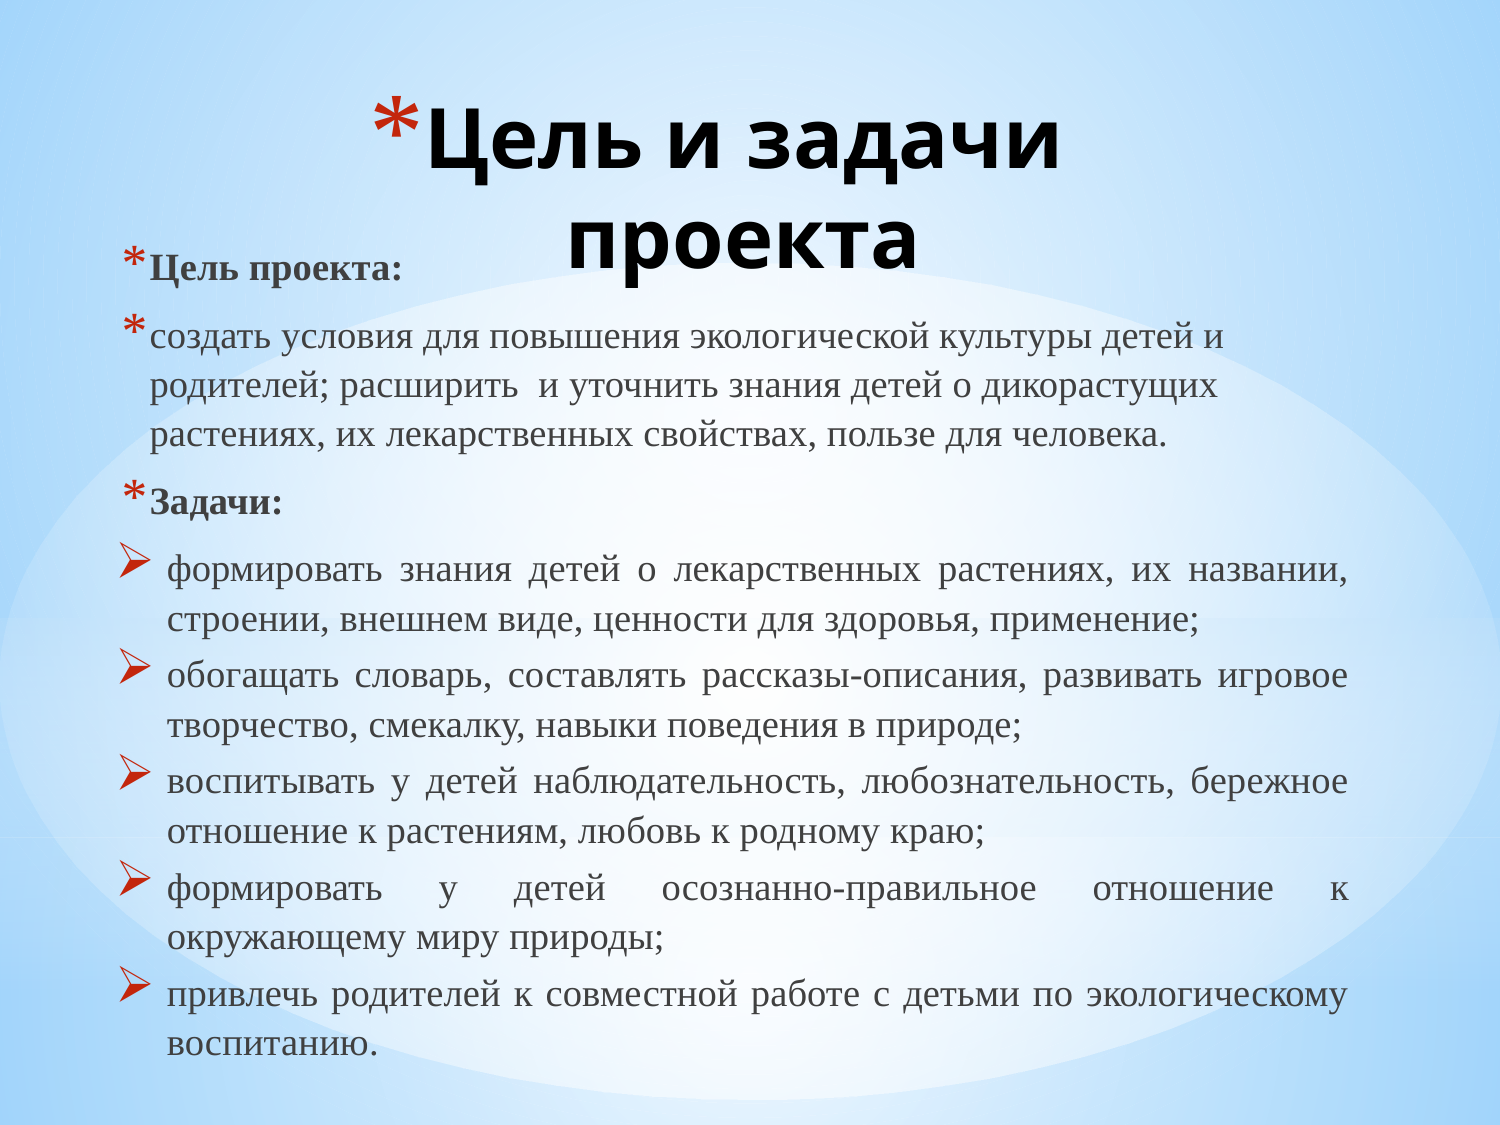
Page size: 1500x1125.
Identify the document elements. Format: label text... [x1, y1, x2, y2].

title Цель и задачи проекта [183, 78, 1252, 231]
list Цель проекта: создать условия для повышения экологической культуры детей и родителей; расширить и уточнить знания детей о дикорастущих растениях, их лекарственных свойствах, пользе для человека. Задачи: формировать знания детей о лекарственных растениях, их названии, строении, внешнем виде, ценности для здоровья, применение; обогащать словарь, составлять рассказы-описания, развивать игровое творчество, смекалку, навыки поведения в природе; воспитывать у детей наблюдательность, любознательность, бережное отношение к растениям, любовь к родному краю; формировать у детей осознанно-правильное отношение к окружающему миру природы; привлечь родителей к совместной работе с детьми по экологическому воспитанию. [100, 231, 1365, 1083]
